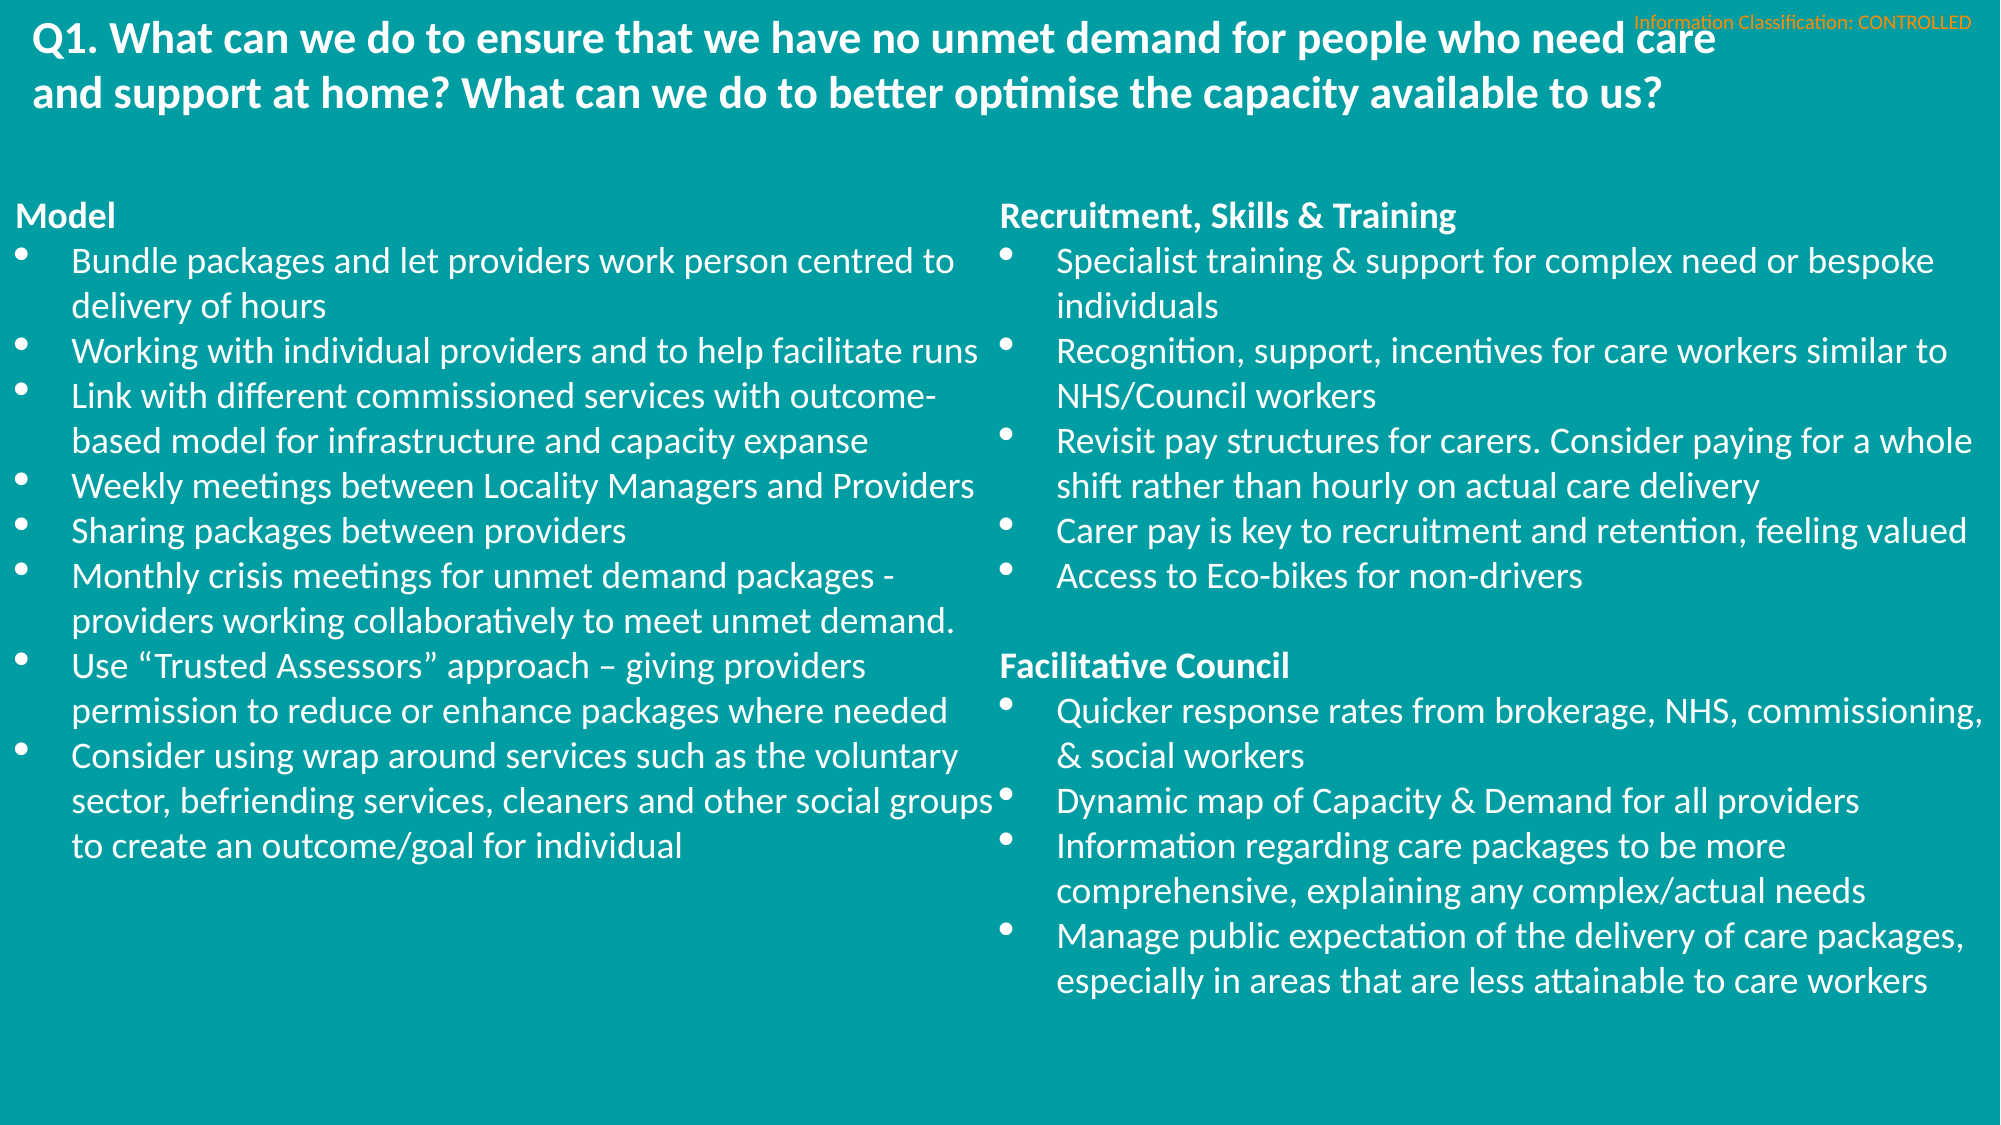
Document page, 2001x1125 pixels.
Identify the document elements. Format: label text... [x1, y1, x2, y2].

text_box Model Bundle packages and let providers work person centred to delivery of hours Working with individual providers and to help facilitate runs Link with different commissioned services with outcome-based model for infrastructure and capacity expanse Weekly meetings between Locality Managers and Providers Sharing packages between providers Monthly crisis meetings for unmet demand packages - providers working collaboratively to meet unmet demand. Use “Trusted Assessors” approach – giving providers permission to reduce or enhance packages where needed Consider using wrap around services such as the voluntary sector, befriending services, cleaners and other social groups to create an outcome/goal for individual Recruitment, Skills & Training Specialist training & support for complex need or bespoke individuals Recognition, support, incentives for care workers similar to NHS/Council workers Revisit pay structures for carers. Consider paying for a whole shift rather than hourly on actual care delivery Carer pay is key to recruitment and retention, feeling valued Access to Eco-bikes for non-drivers Facilitative Council Quicker response rates from brokerage, NHS, commissioning, & social workers Dynamic map of Capacity & Demand for all providers Information regarding care packages to be more comprehensive, explaining any complex/actual needs Manage public expectation of the delivery of care packages, especially in areas that are less attainable to care workers [0, 183, 2000, 1125]
text_box Q1. What can we do to ensure that we have no unmet demand for people who need care and support at home? What can we do to better optimise the capacity available to us? [17, 0, 1783, 125]
